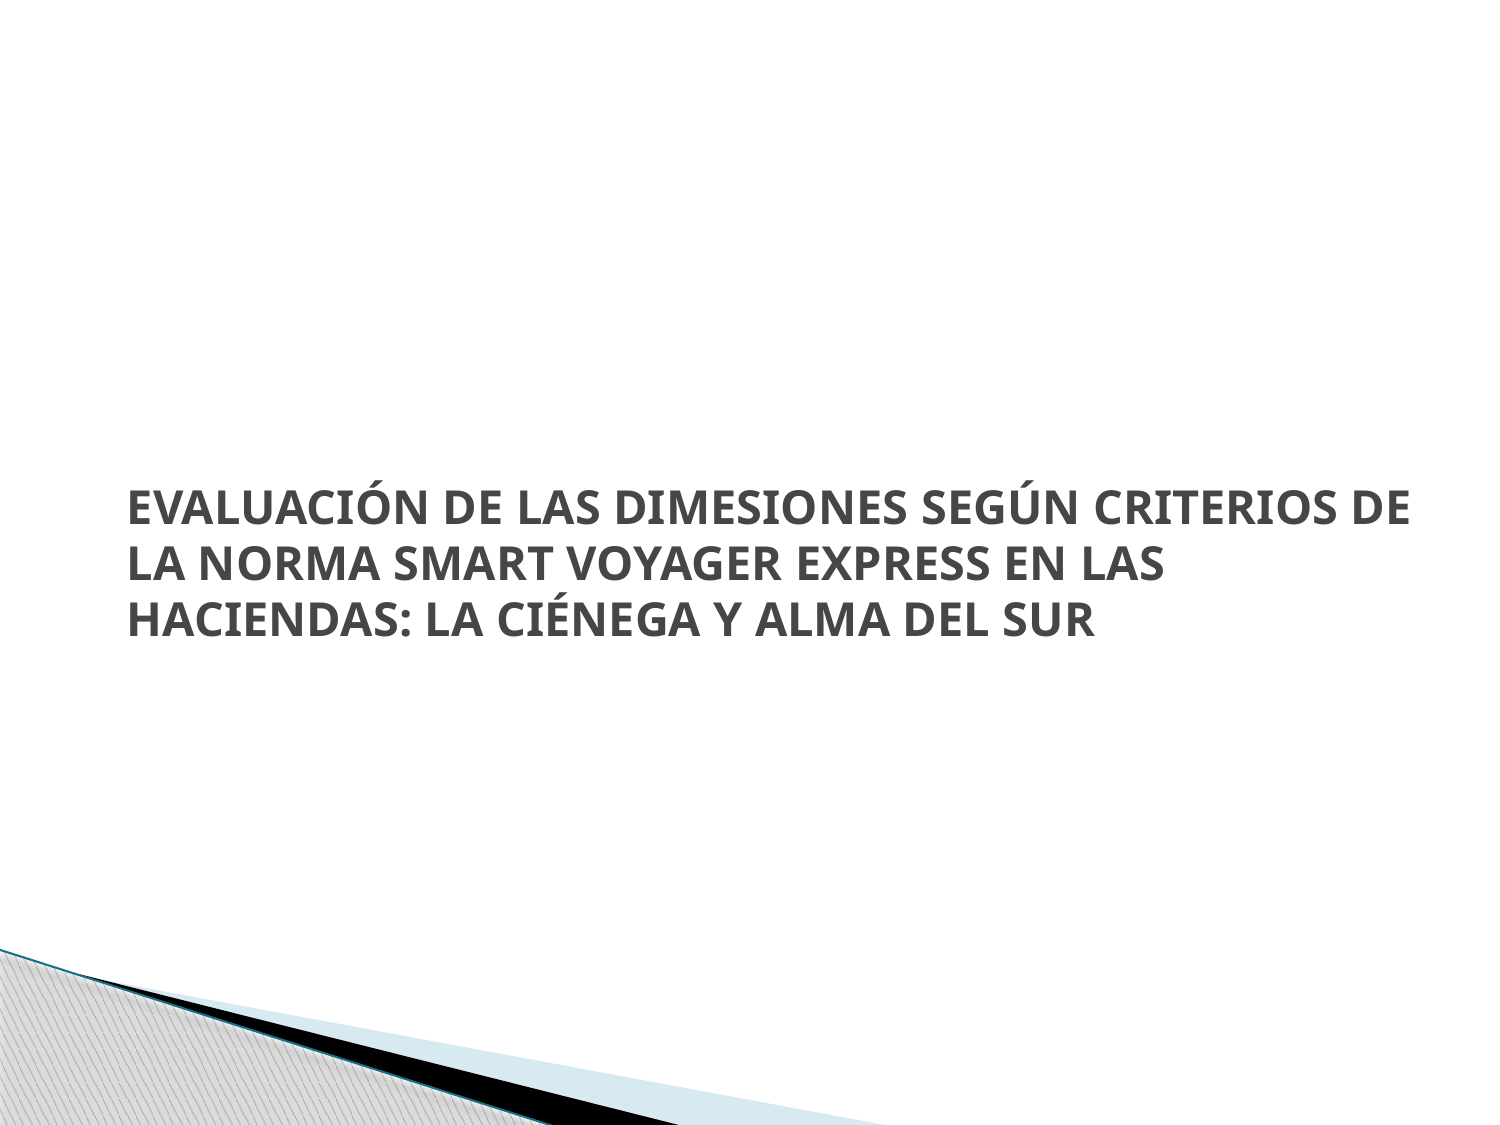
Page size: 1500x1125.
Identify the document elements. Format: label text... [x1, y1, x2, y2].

title EVALUACIÓN DE LAS DIMESIONES SEGÚN CRITERIOS DE LA NORMA SMART VOYAGER EXPRESS EN LAS HACIENDAS: LA CIÉNEGA Y ALMA DEL SUR [112, 468, 1463, 656]
